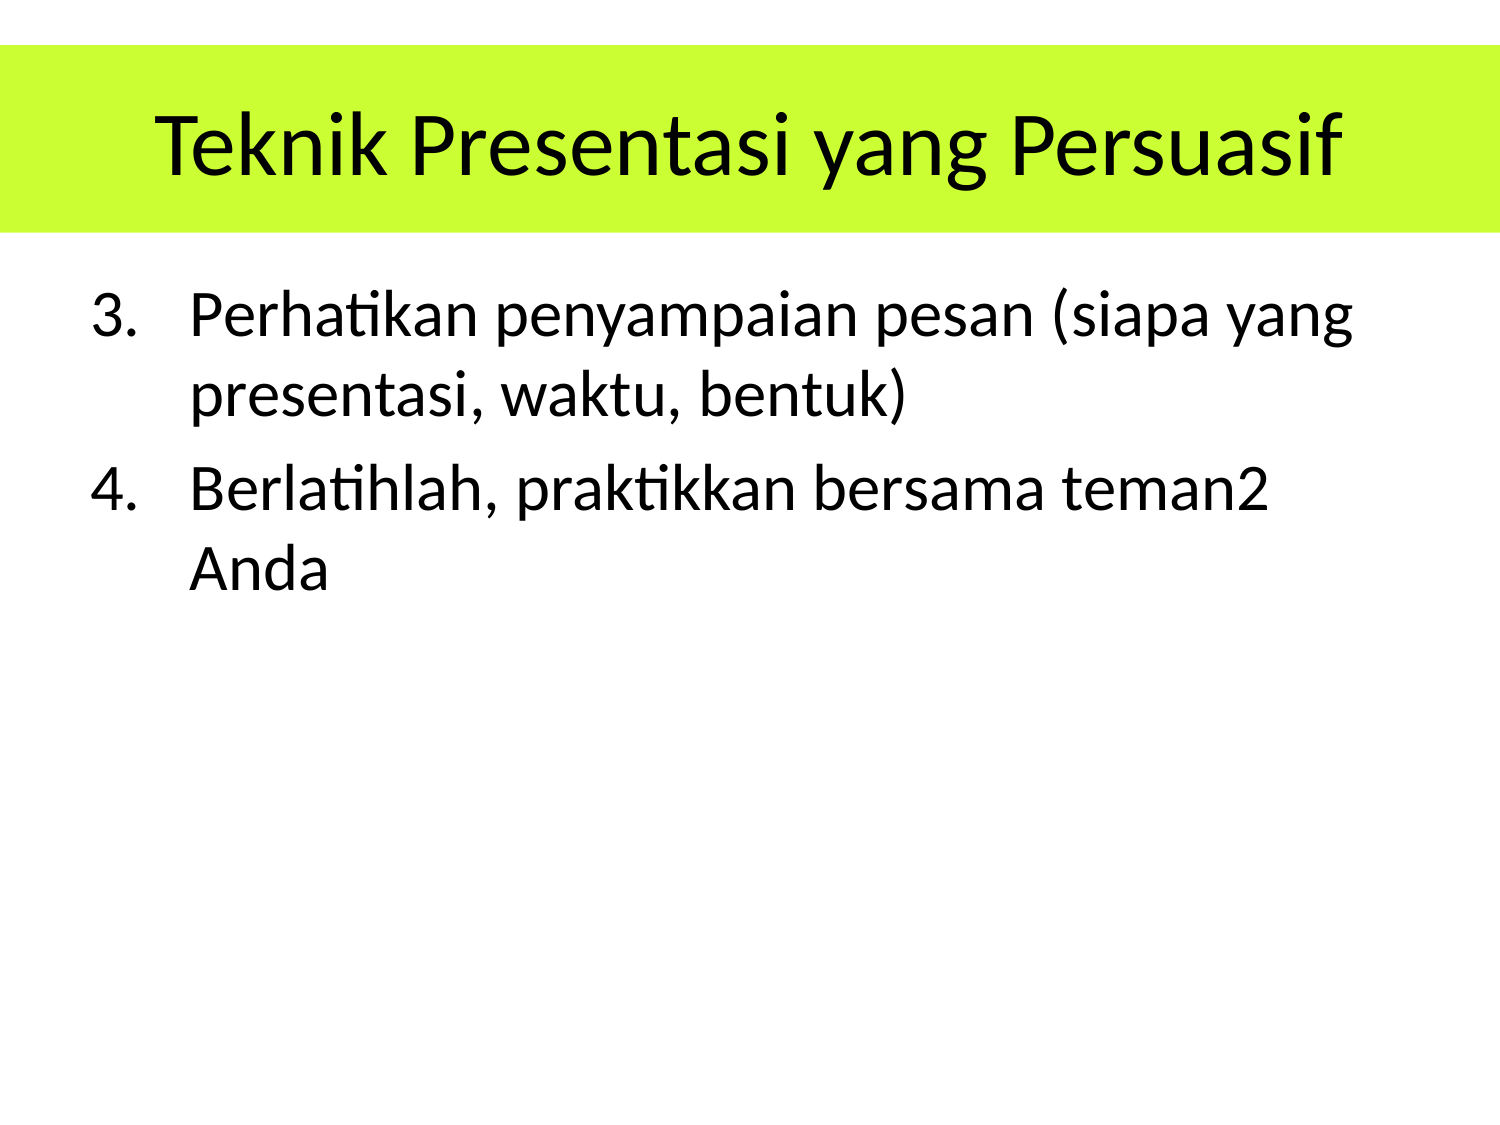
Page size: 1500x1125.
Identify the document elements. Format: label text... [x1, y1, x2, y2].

title Teknik Presentasi yang Persuasif [0, 45, 1500, 233]
list Perhatikan penyampaian pesan (siapa yang presentasi, waktu, bentuk) Berlatihlah, praktikkan bersama teman2 Anda [75, 262, 1425, 1005]
